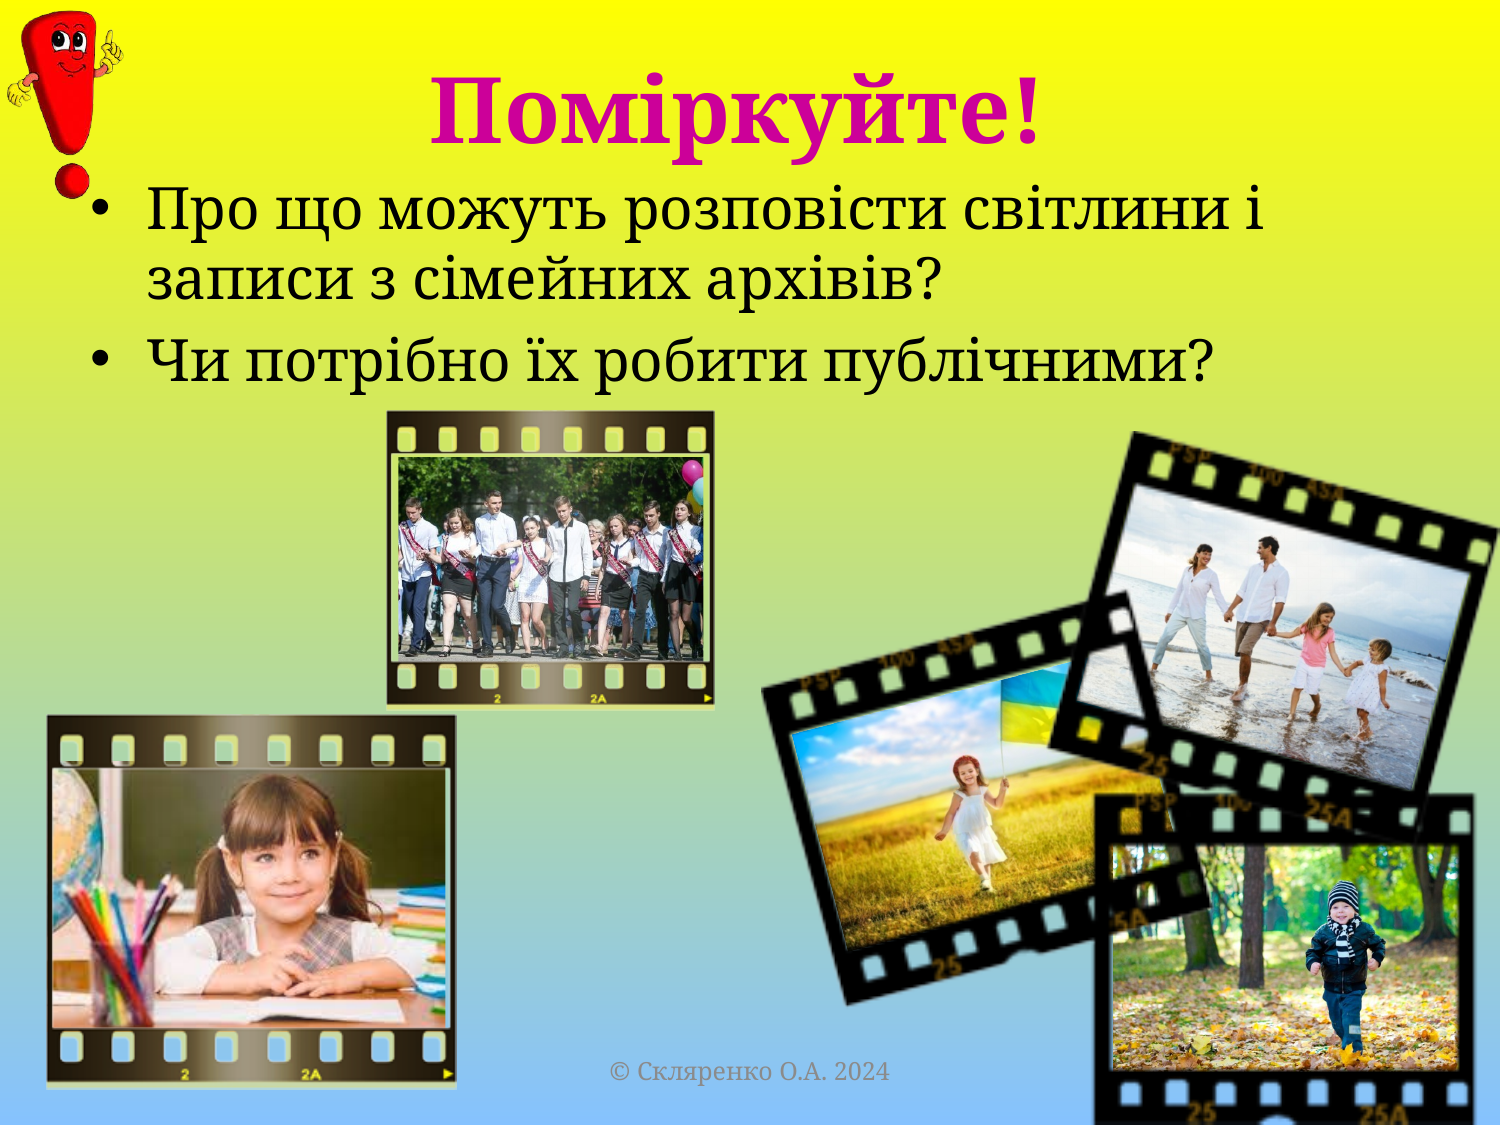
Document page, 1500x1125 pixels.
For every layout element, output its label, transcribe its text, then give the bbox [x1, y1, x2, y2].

footer © Скляренко О.А. 2024 [512, 1042, 756, 1103]
list Про що можуть розповісти світлини і записи з сімейних архівів? Чи потрібно їх робити публічними? [75, 164, 1425, 511]
title Поміркуйте! [134, 23, 1425, 164]
picture [46, 714, 458, 1091]
picture [0, 0, 130, 207]
picture [386, 409, 715, 711]
picture [761, 431, 1500, 1125]
